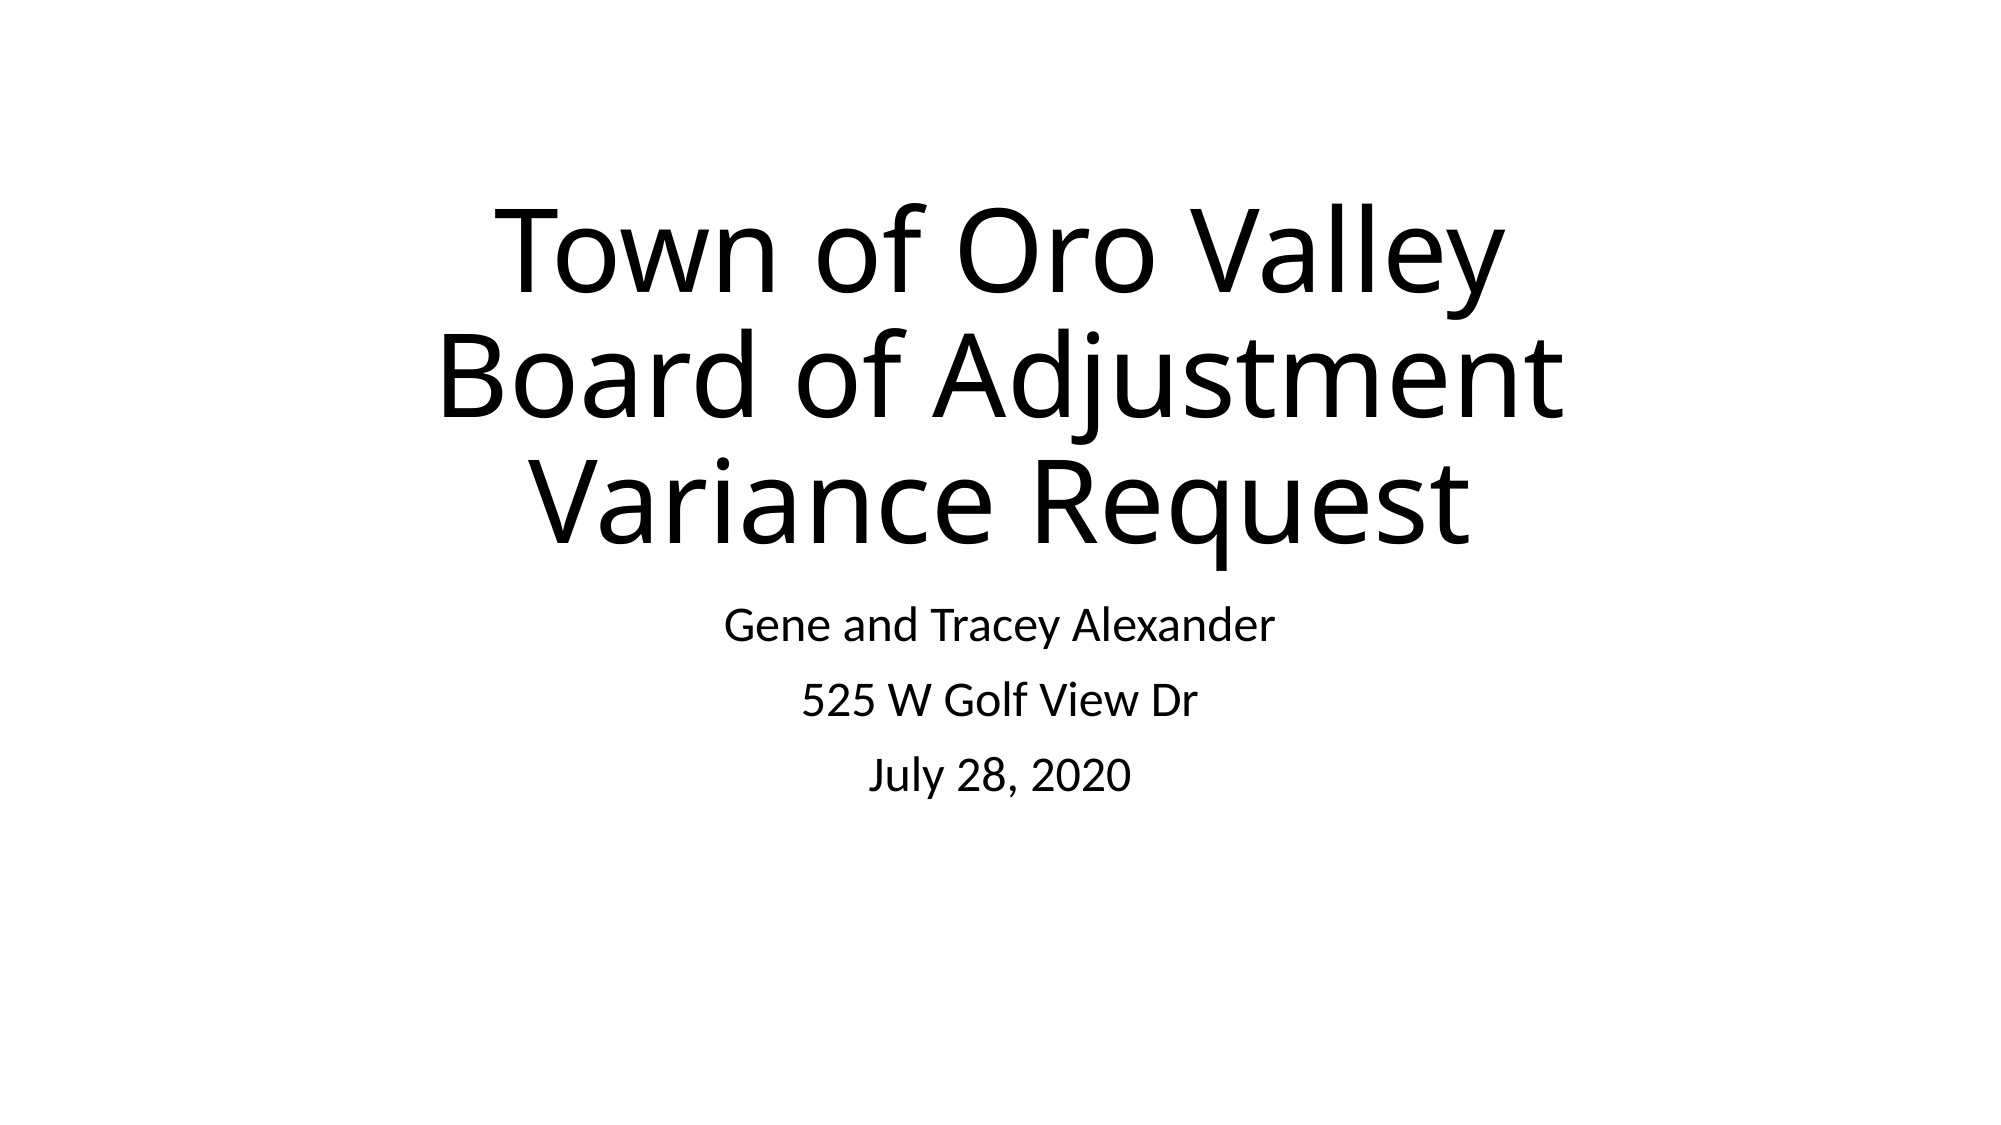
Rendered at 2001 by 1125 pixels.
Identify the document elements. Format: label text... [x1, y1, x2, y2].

title Town of Oro Valley Board of Adjustment Variance Request [249, 184, 1750, 576]
subtitle Gene and Tracey Alexander 525 W Golf View Dr July 28, 2020 [249, 590, 1750, 863]
